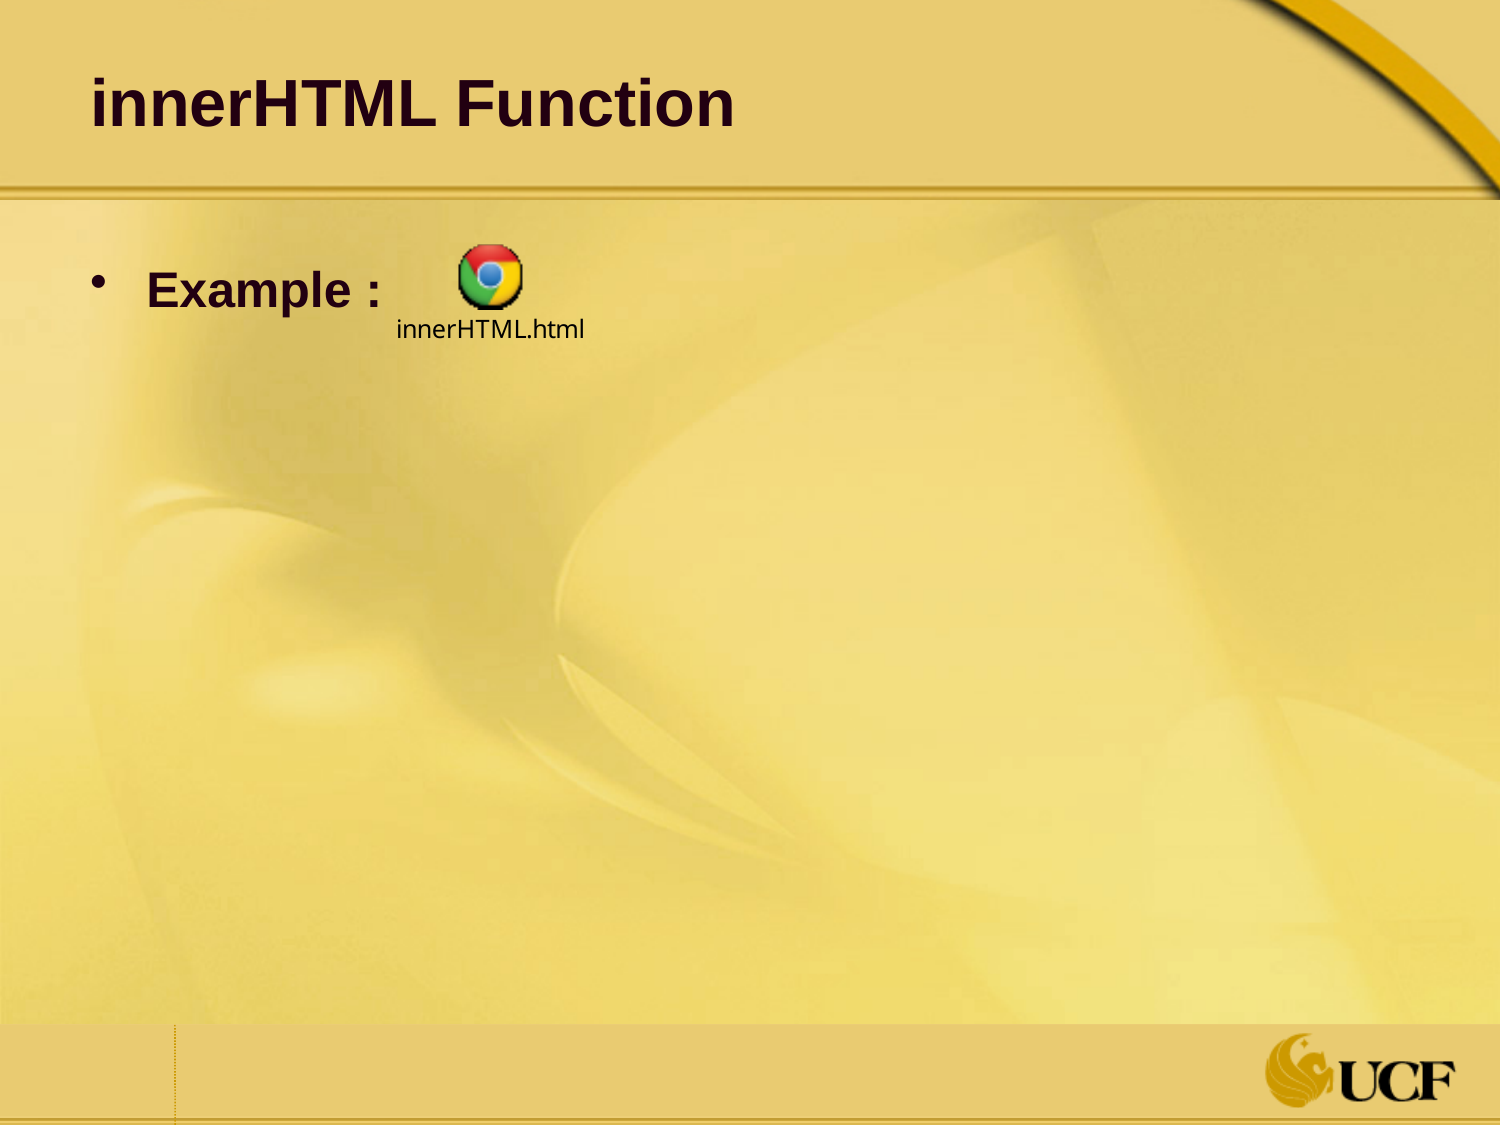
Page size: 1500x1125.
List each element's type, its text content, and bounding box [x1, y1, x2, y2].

list Example : [75, 249, 1238, 988]
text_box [374, 241, 607, 355]
picture [0, 0, 1500, 1125]
text_box [50, 221, 1438, 298]
title innerHTML Function [75, 0, 1263, 200]
